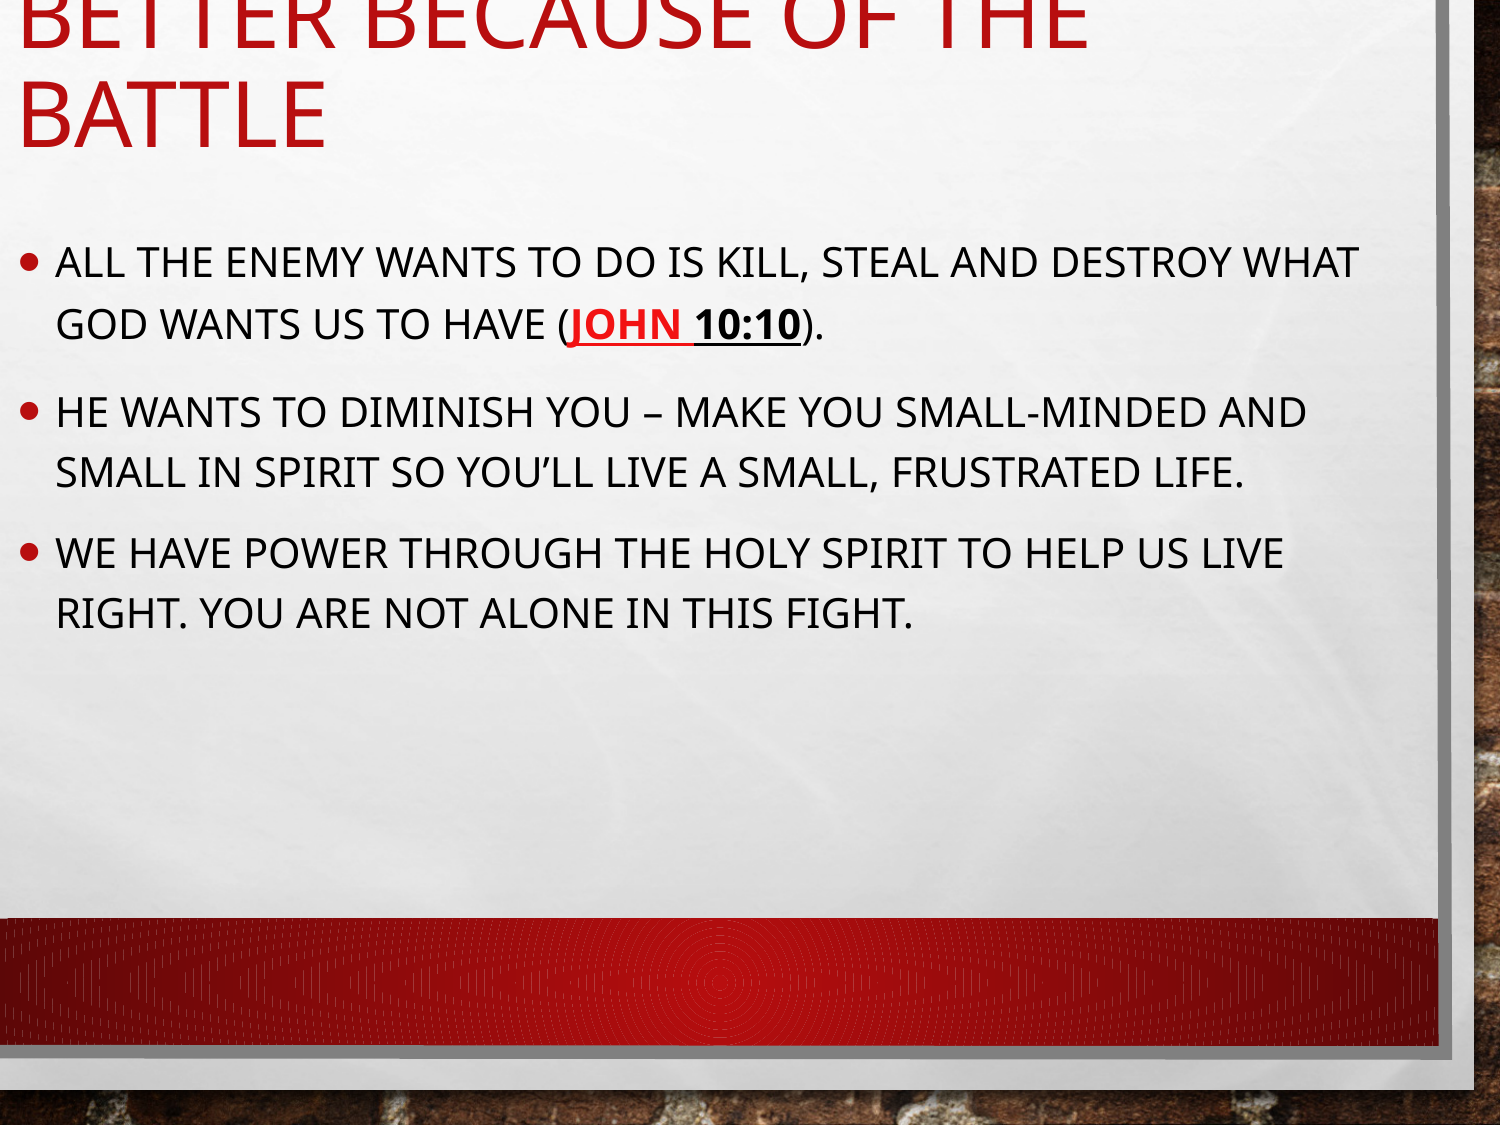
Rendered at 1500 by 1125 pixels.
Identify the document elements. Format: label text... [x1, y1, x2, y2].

title Better Because of the Battle [0, 0, 1280, 138]
picture [0, 0, 1500, 1125]
list All the enemy wants to do is kill, steal and destroy what God wants us to have (John 10:10). He wants to diminish you – make you small-minded and small in spirit so you’ll live a small, frustrated life. We have power through the Holy Spirit to help us live right. You are not alone in this fight. [2, 140, 1403, 803]
